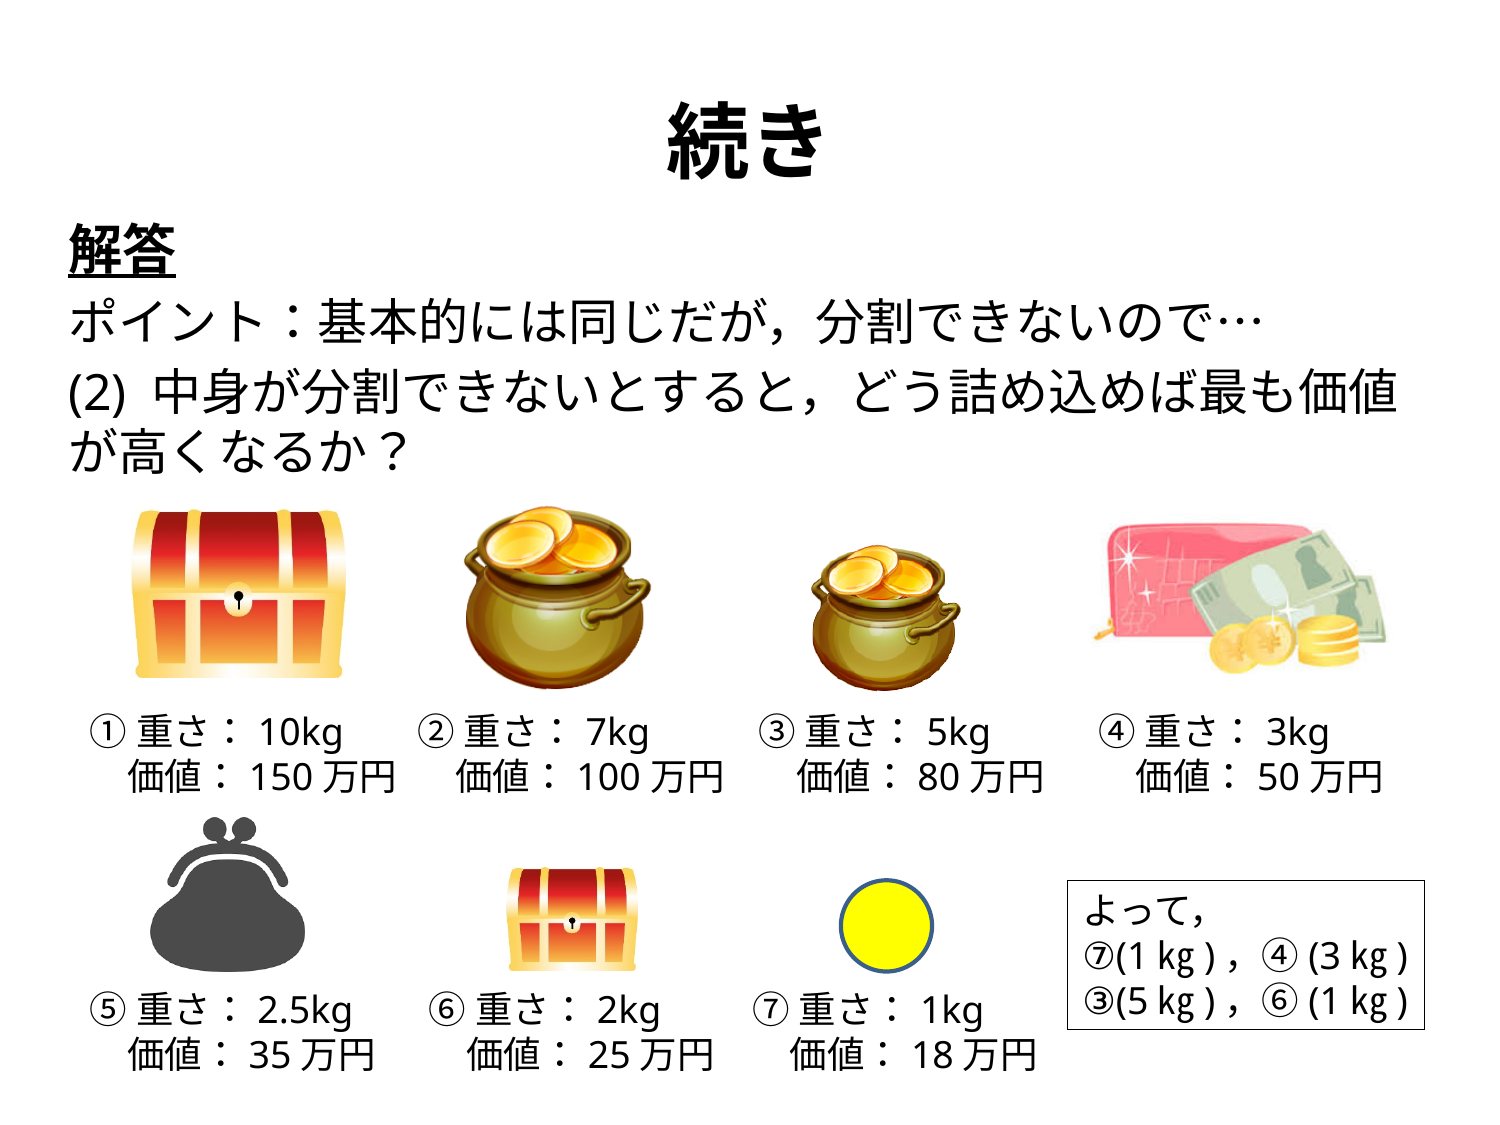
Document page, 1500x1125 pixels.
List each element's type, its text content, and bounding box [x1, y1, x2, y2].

text_box ②重さ：7kg 価値：100万円 [413, 700, 740, 806]
text_box ④重さ：3kg 価値：50万円 [1083, 700, 1399, 806]
text_box ①重さ：10kg 価値：150万円 [75, 700, 413, 806]
text_box よって， ⑦(1㎏)，④(3㎏) ③(5㎏)，⑥(1㎏) [1067, 880, 1425, 1030]
text_box ③重さ：5kg 価値：80万円 [743, 700, 1060, 806]
text_box [838, 878, 935, 974]
picture [506, 867, 638, 971]
picture [803, 534, 965, 696]
picture [150, 817, 305, 972]
list 解答 ポイント：基本的には同じだが，分割できないので… (2) 中身が分割できないとすると，どう詰め込めば最も価値が高くなるか？ [53, 208, 1447, 1106]
picture [131, 509, 346, 678]
text_box ⑦重さ：1kg 価値：18万円 [737, 978, 1053, 1084]
title 続き [75, 45, 1425, 208]
picture [455, 494, 657, 696]
picture [1088, 512, 1394, 675]
text_box ⑤重さ：2.5kg 価値：35万円 [74, 978, 391, 1084]
text_box ⑥重さ：2kg 価値：25万円 [414, 978, 730, 1084]
